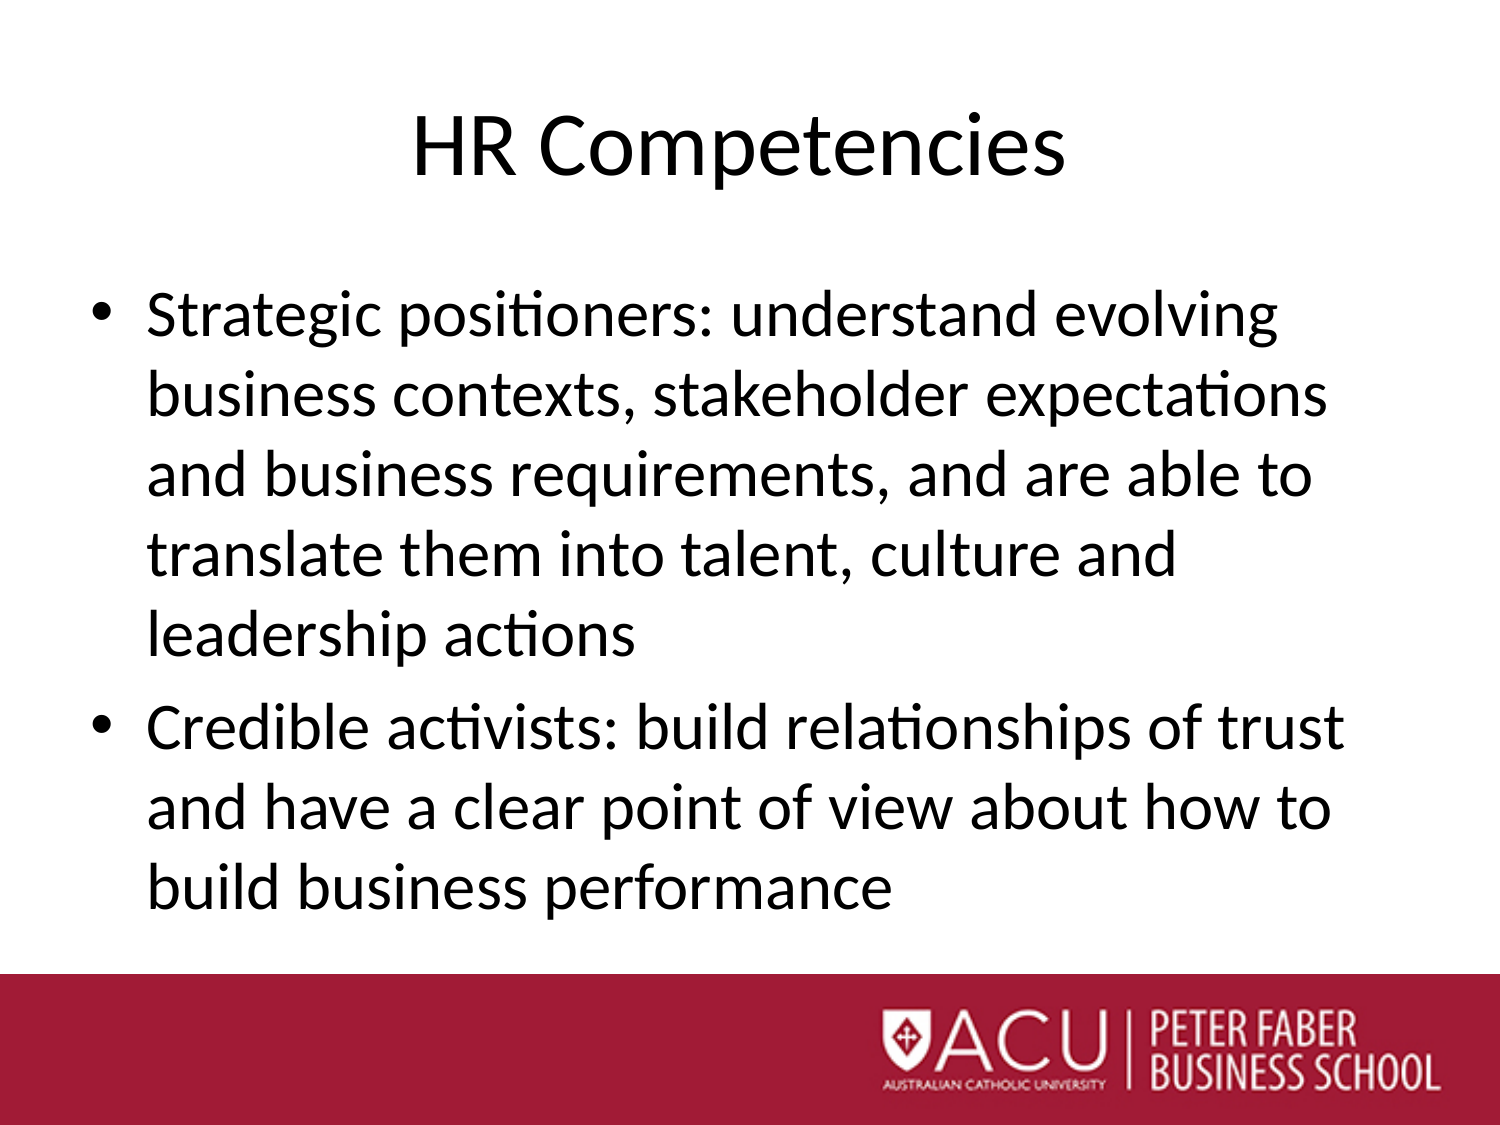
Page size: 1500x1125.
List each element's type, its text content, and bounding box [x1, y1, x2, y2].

picture [0, 974, 1500, 1125]
list Strategic positioners: understand evolving business contexts, stakeholder expectations and business requirements, and are able to translate them into talent, culture and leadership actions Credible activists: build relationships of trust and have a clear point of view about how to build business performance [75, 262, 1425, 950]
title HR Competencies [75, 45, 1425, 233]
